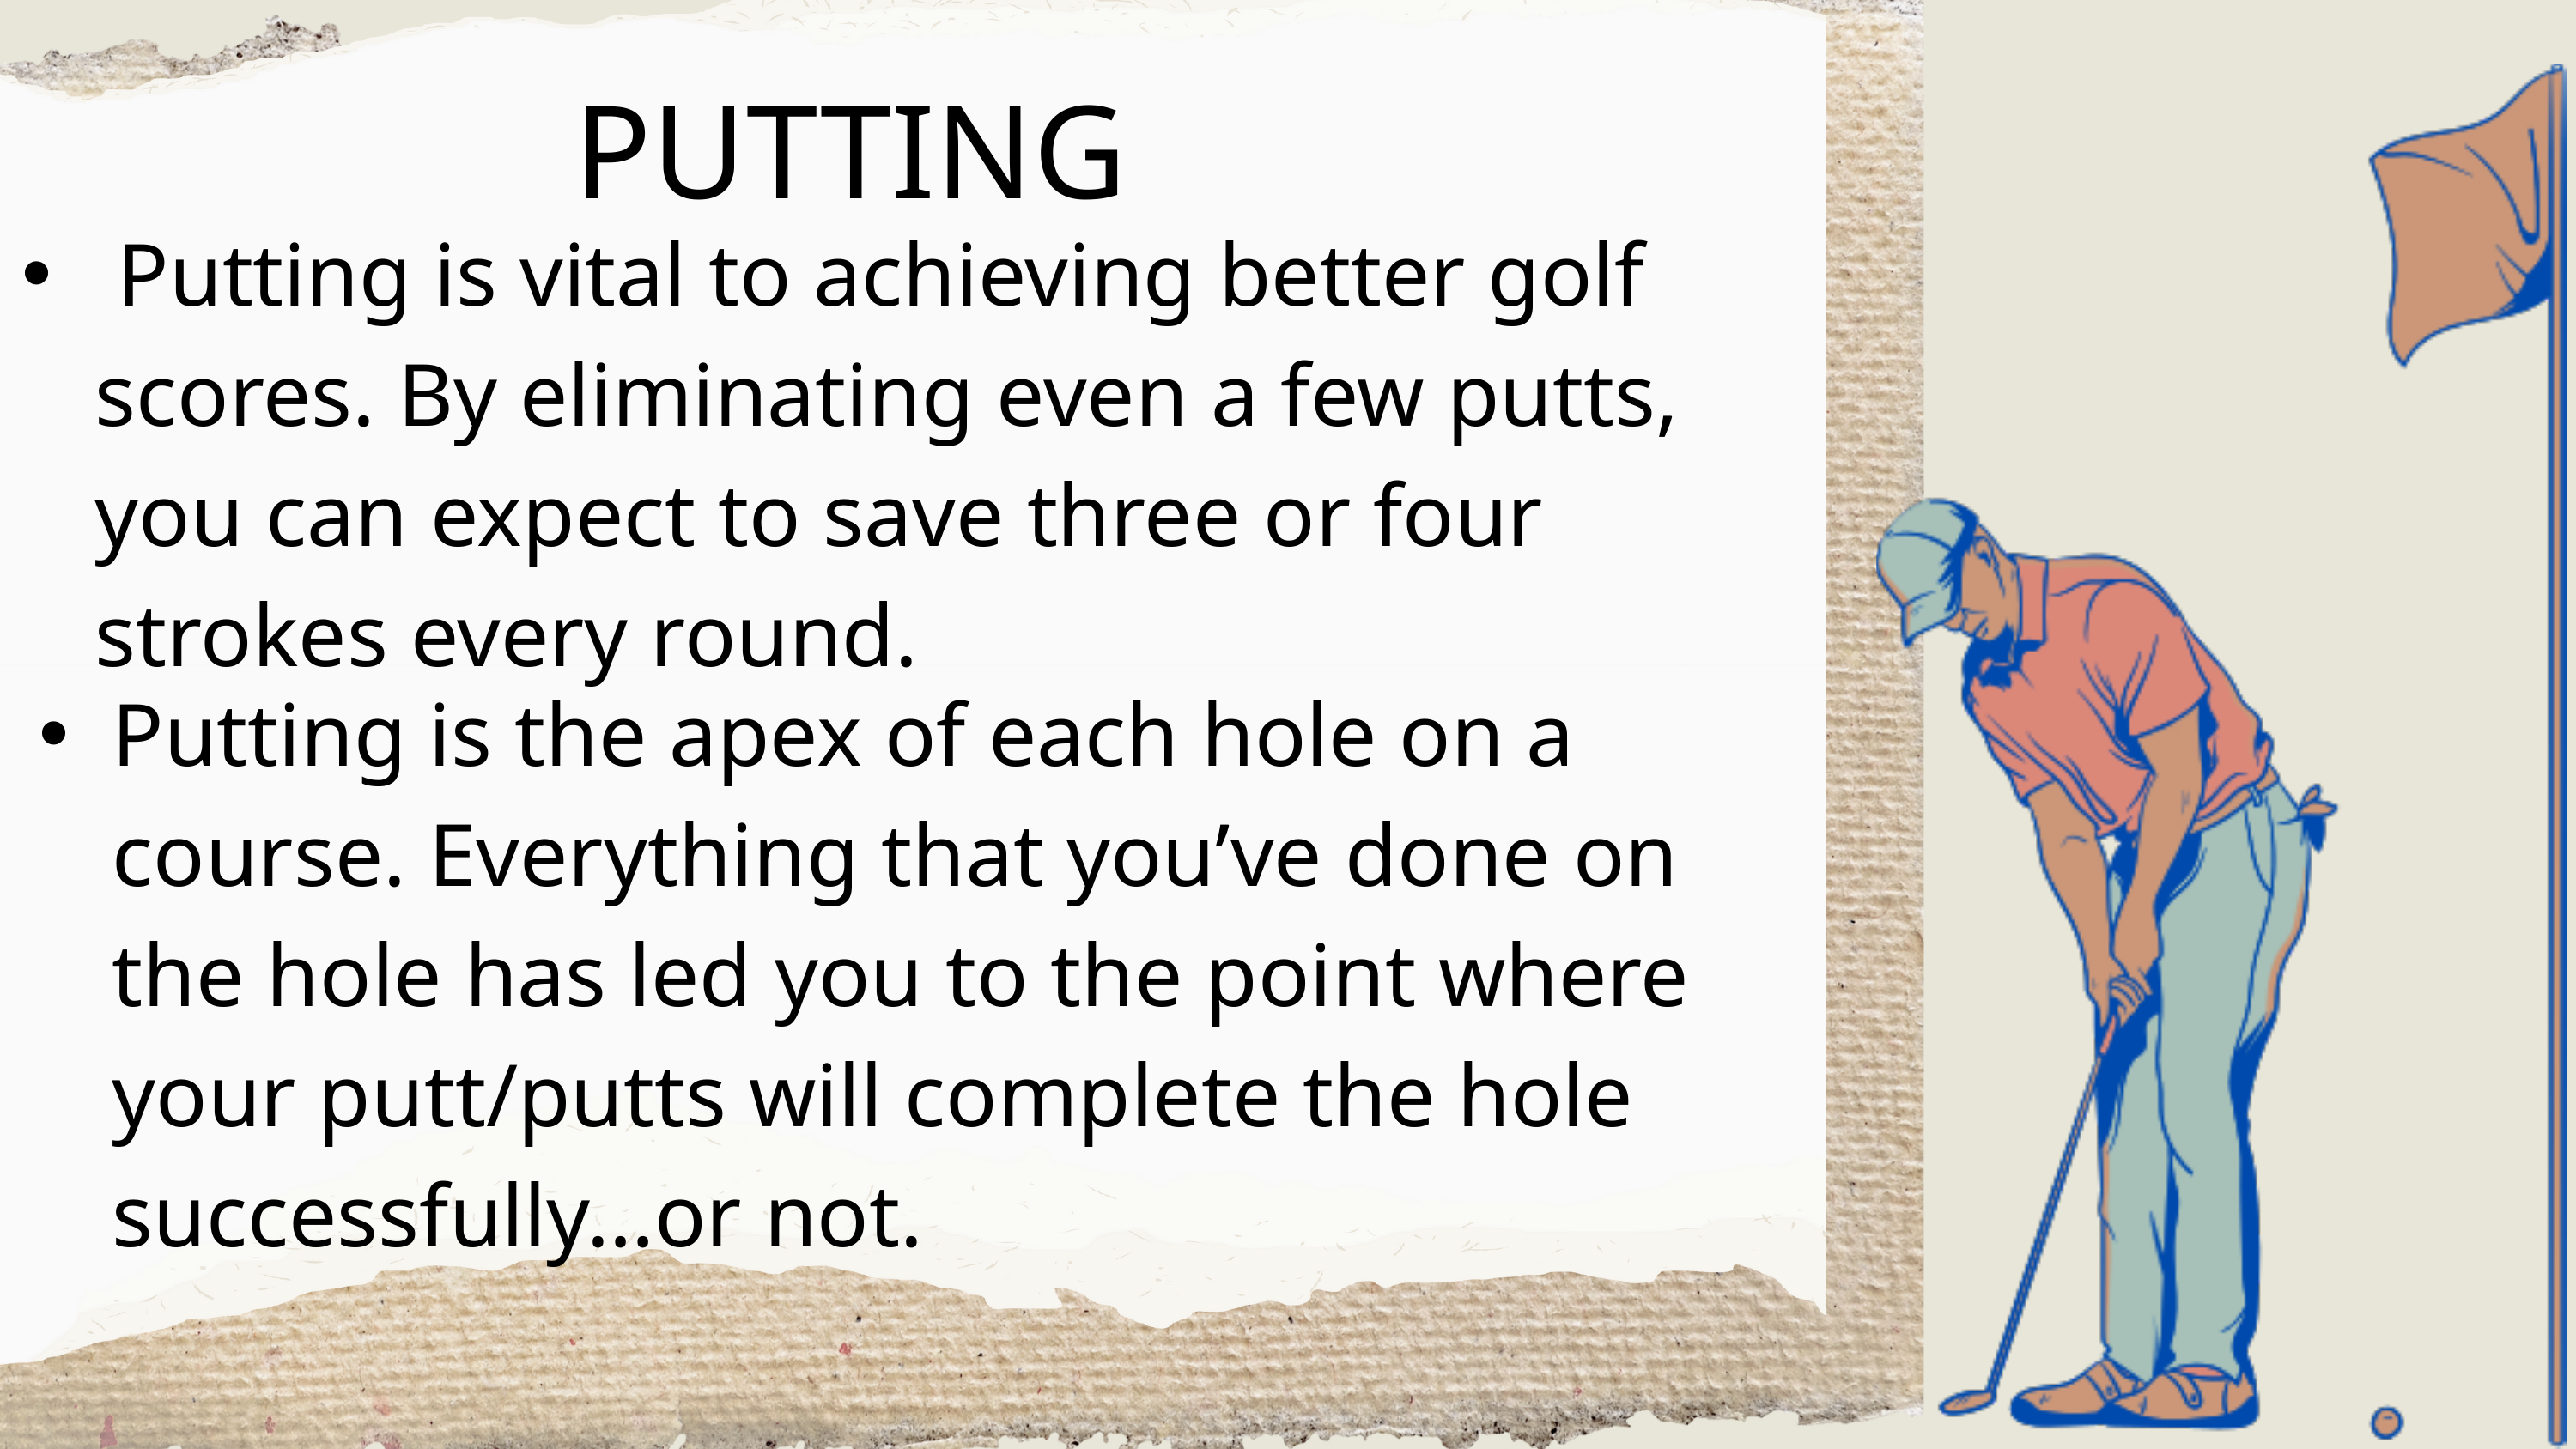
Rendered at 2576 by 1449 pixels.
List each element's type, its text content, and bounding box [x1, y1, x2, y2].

text_box [1876, 64, 2567, 1449]
text_box PUTTING [574, 44, 1156, 203]
text_box [0, 0, 1924, 1449]
text_box [0, 0, 1826, 203]
text_box Putting is vital to achieving better golf scores. By eliminating even a few putts, you can expect to save three or four strokes every round. [0, 203, 1826, 684]
text_box [0, 684, 1826, 1447]
text_box Putting is the apex of each hole on a course. Everything that you’ve done on the hole has led you to the point where your putt/putts will complete the hole successfully…or not. [0, 663, 1809, 1385]
